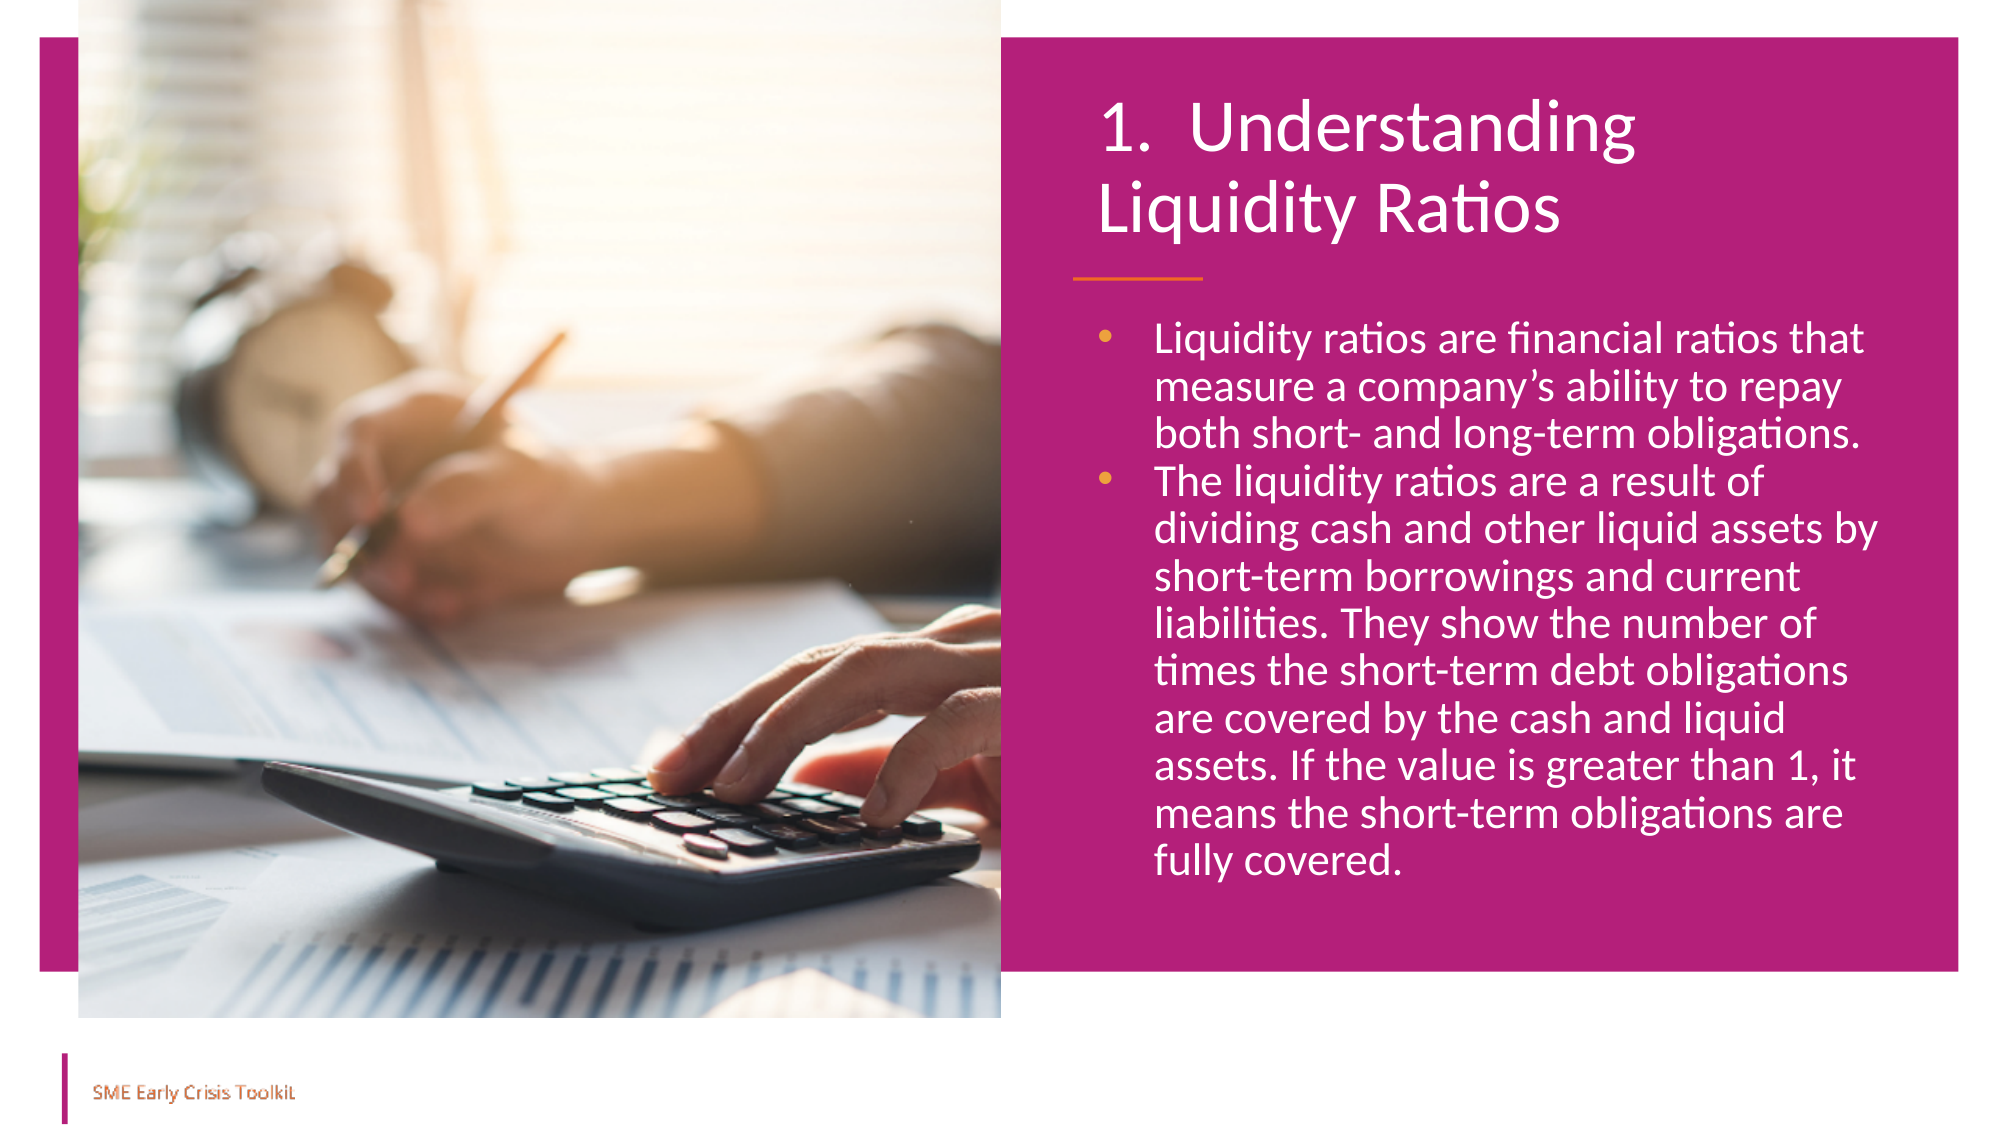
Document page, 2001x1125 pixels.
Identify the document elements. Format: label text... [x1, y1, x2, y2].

text_box [1072, 276, 1204, 282]
list 1. Understanding Liquidity Ratios [1082, 79, 1795, 353]
picture [83, 1080, 295, 1104]
list Liquidity ratios are financial ratios that measure a company’s ability to repay both short- and long-term obligations. The liquidity ratios are a result of dividing cash and other liquid assets by short-term borrowings and current liabilities. They show the number of times the short-term debt obligations are covered by the cash and liquid assets. If the value is greater than 1, it means the short-term obligations are fully covered. [1082, 307, 1922, 1029]
picture [78, 0, 1001, 1018]
